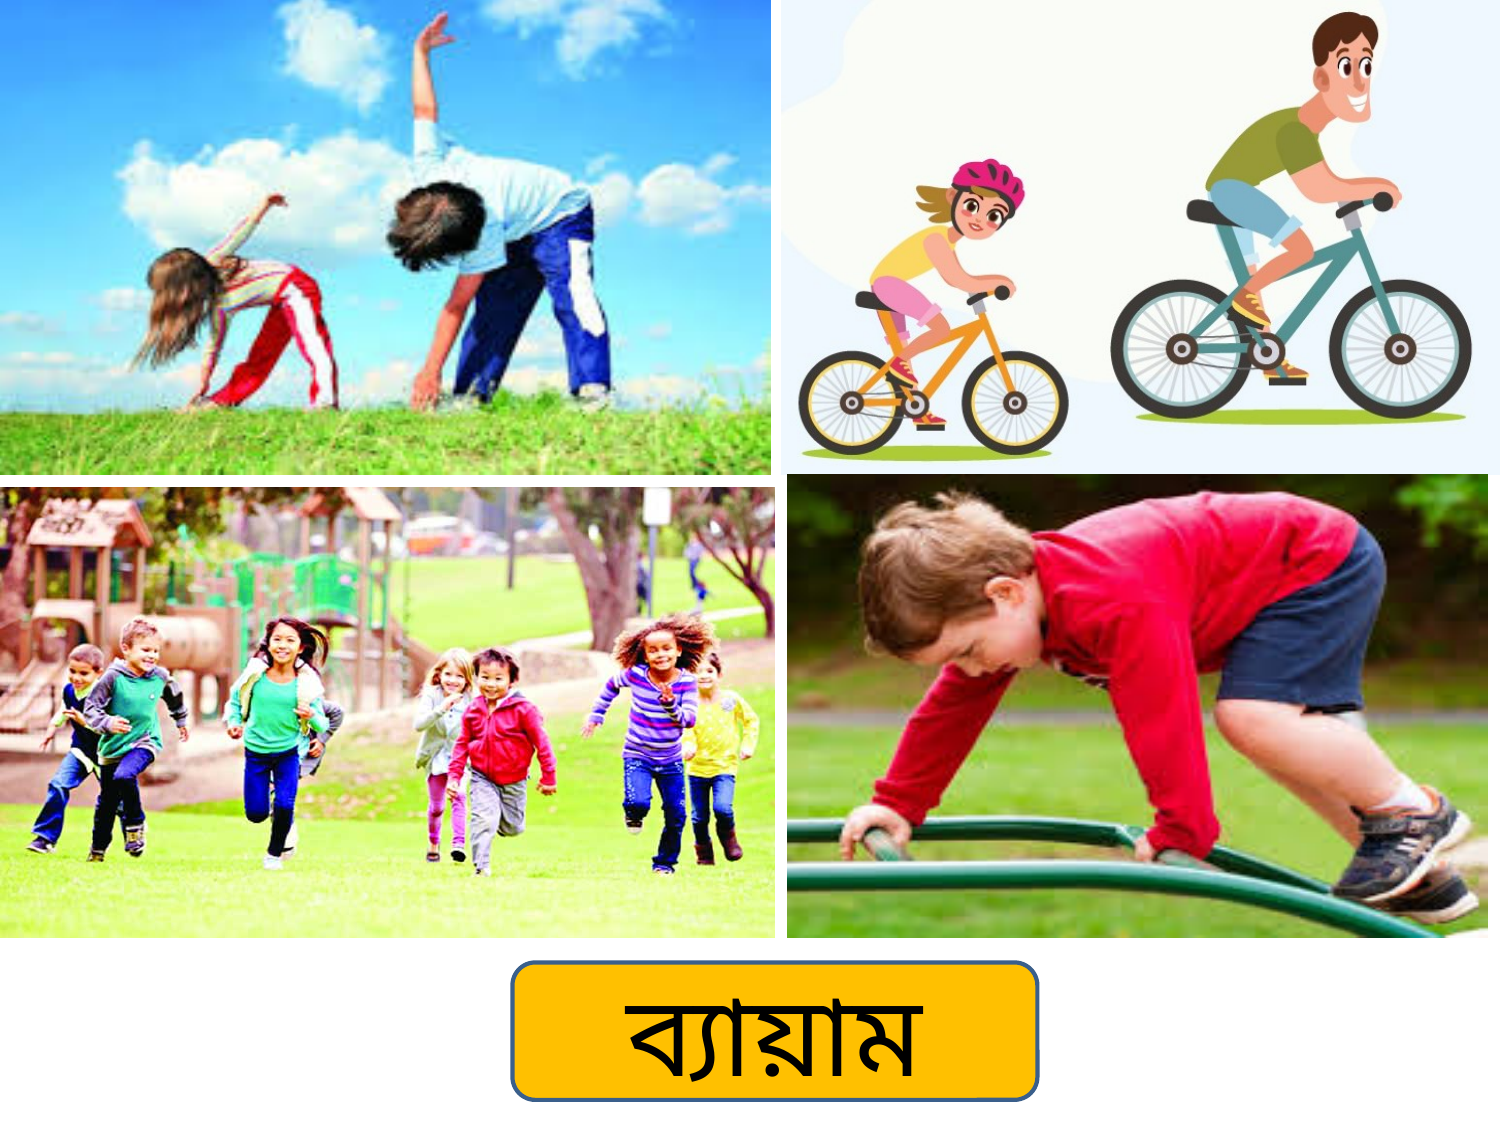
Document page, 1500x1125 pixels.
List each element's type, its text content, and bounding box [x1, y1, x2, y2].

picture [0, 0, 771, 476]
text_box ব্যায়াম [510, 960, 1040, 1102]
picture [781, 0, 1500, 938]
picture [0, 487, 776, 938]
